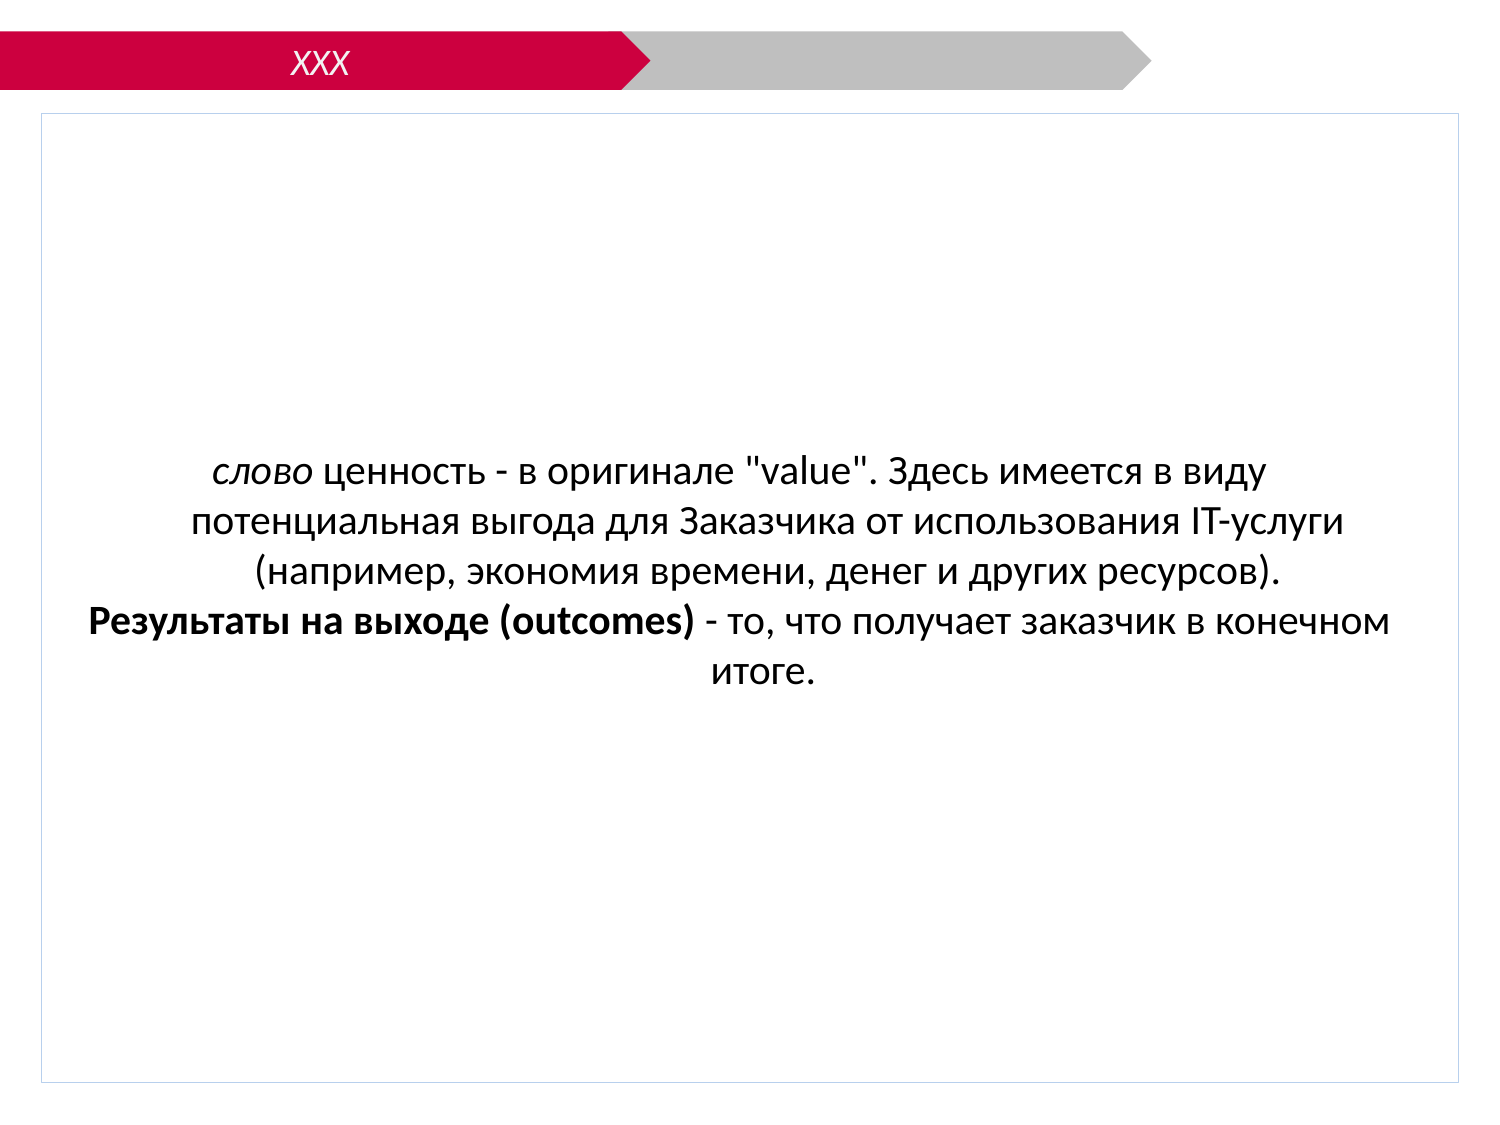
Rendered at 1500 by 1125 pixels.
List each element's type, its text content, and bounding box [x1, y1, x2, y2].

list слово ценность - в оригинале "value". Здесь имеется в виду потенциальная выгода для Заказчика от использования IT-услуги (например, экономия времени, денег и других ресурсов). Результаты на выходе (outcomes) - то, что получает заказчик в конечном итоге. [64, 196, 1415, 939]
list ХХХ [44, 31, 597, 90]
